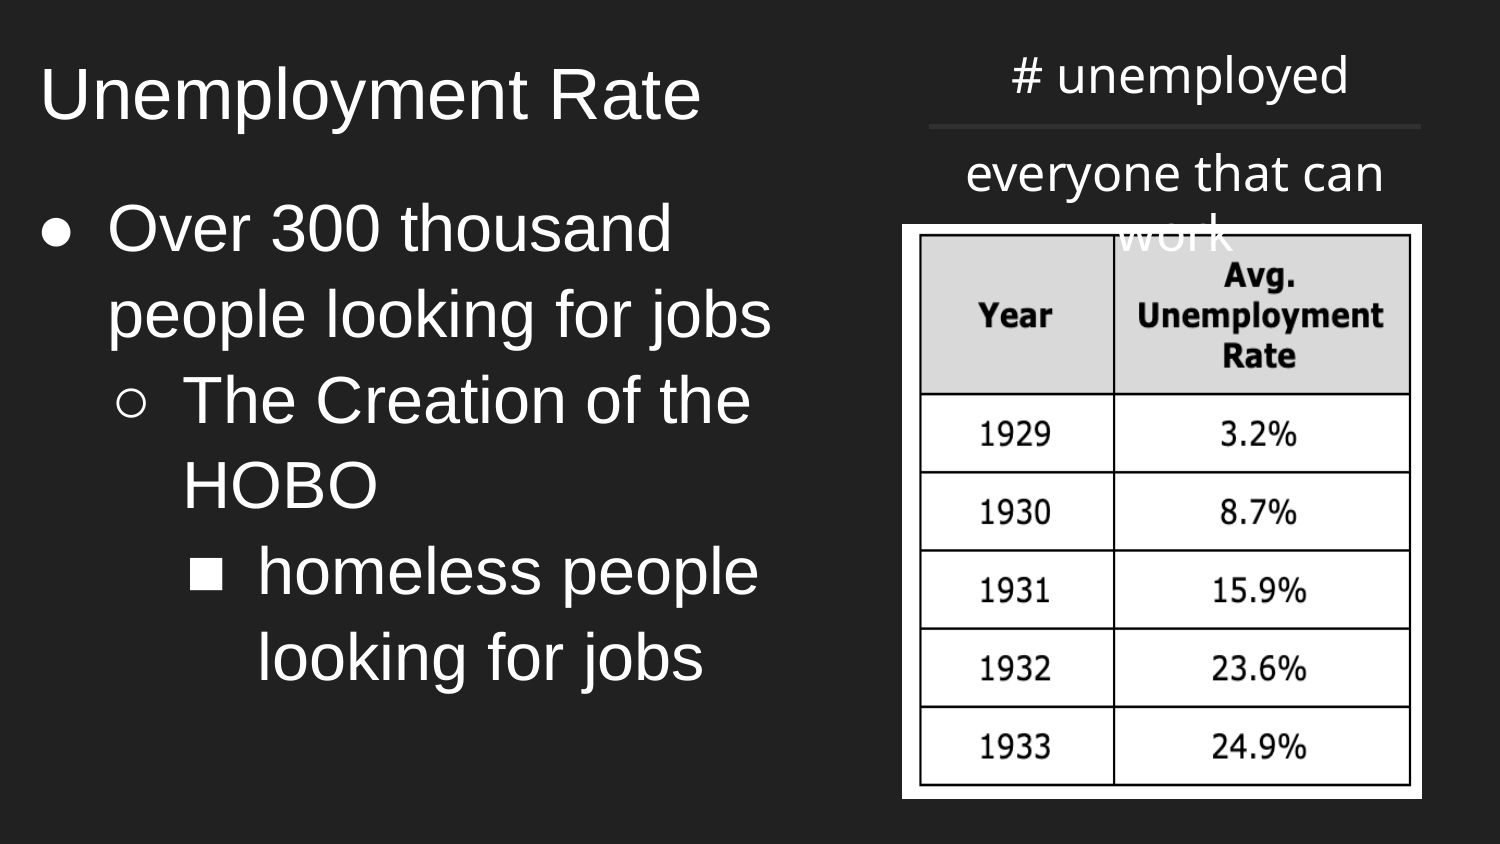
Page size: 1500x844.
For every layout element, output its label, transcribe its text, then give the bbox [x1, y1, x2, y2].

title Unemployment Rate [24, 39, 970, 151]
picture [902, 224, 1422, 799]
text_box # unemployed [831, 28, 1500, 114]
list Over 300 thousand people looking for jobs The Creation of the HOBO homeless people looking for jobs [17, 164, 864, 717]
text_box everyone that can work [929, 132, 1422, 212]
